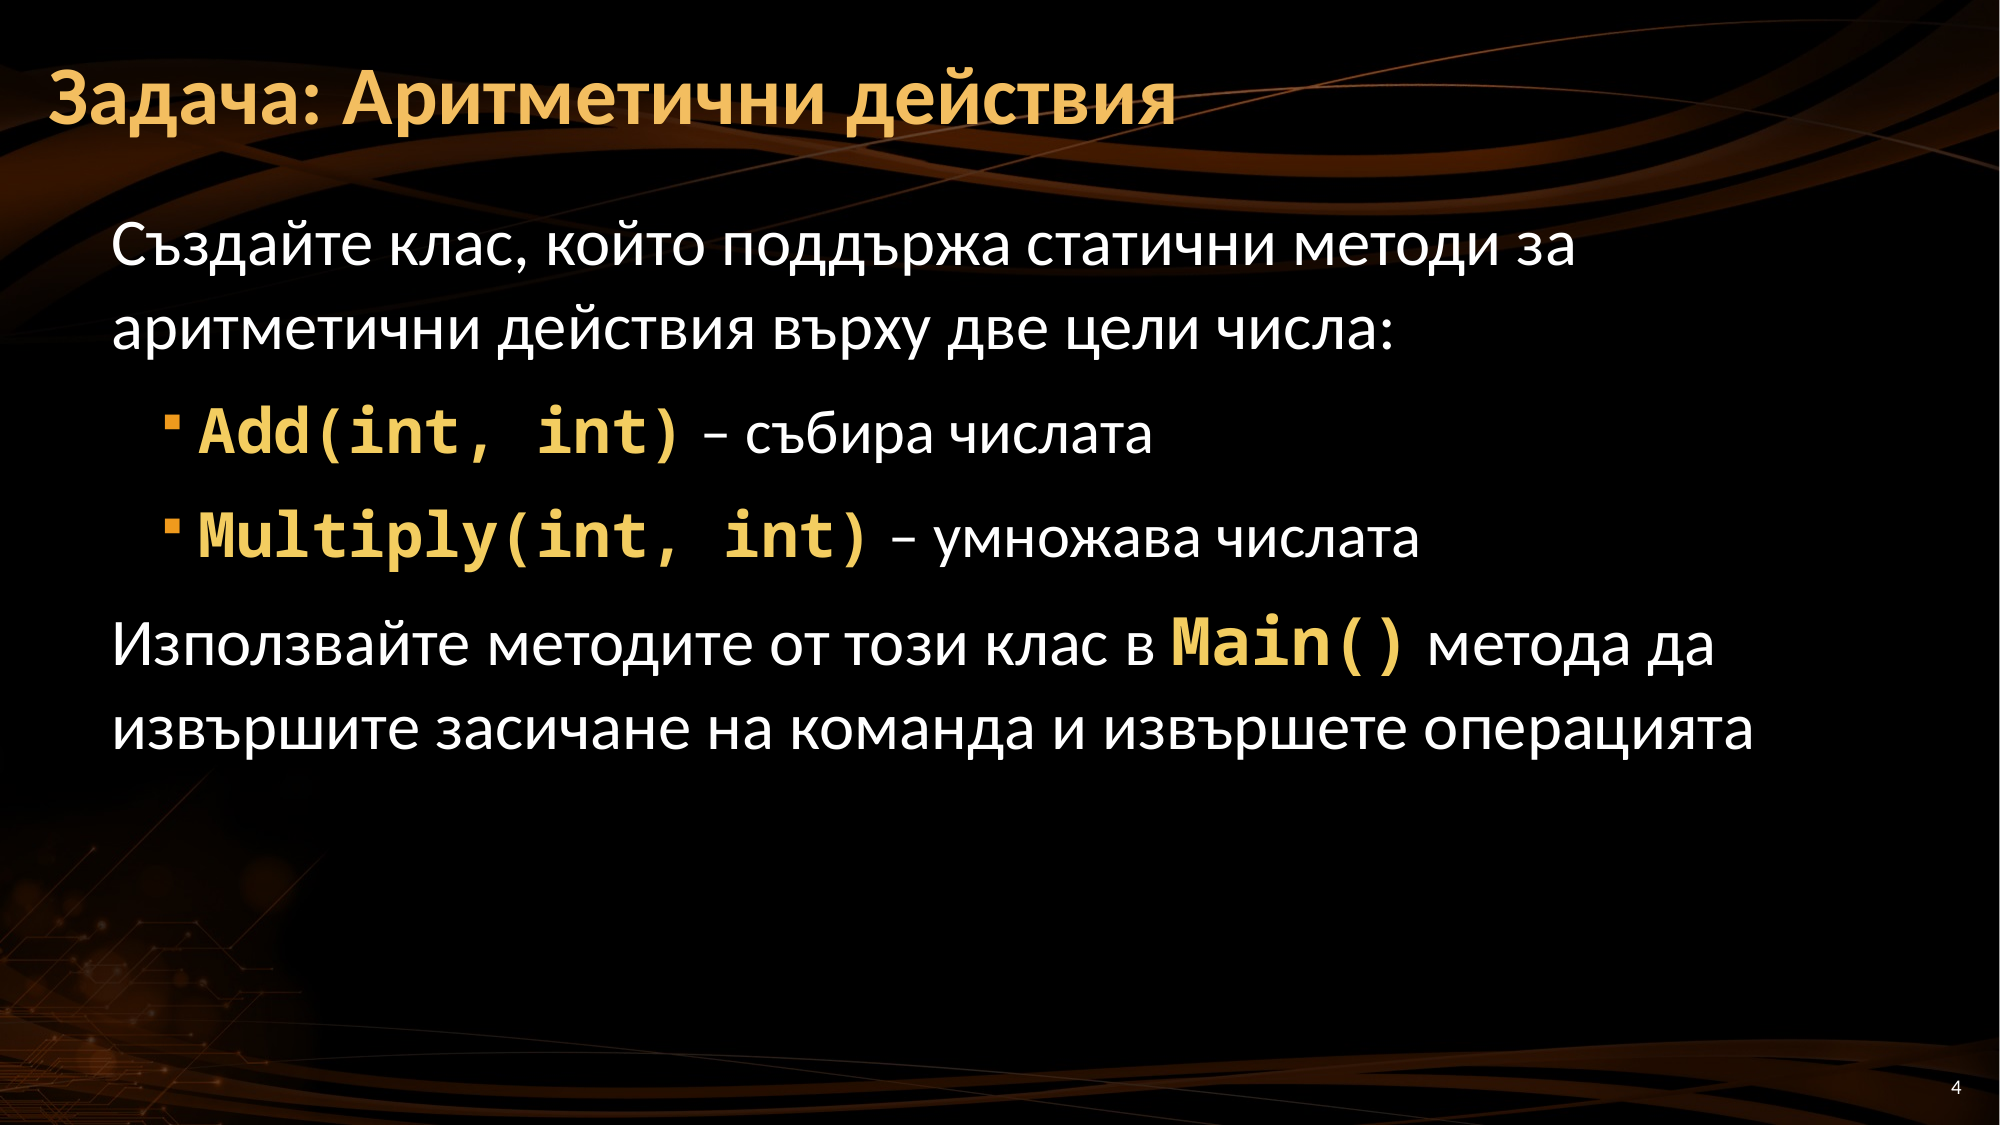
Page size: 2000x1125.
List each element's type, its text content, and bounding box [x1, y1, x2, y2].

slide_number 4 [1897, 1070, 1968, 1103]
list Създайте клас, който поддържа статични методи за аритметични действия върху две цели числа: Add(int, int) – събира числата Multiply(int, int) – умножава числата Използвайте методите от този клас в Main() метода да извършите засичане на команда и извършете операцията [31, 189, 1968, 1103]
picture [0, 0, 2000, 1125]
title Задача: Аритметични действия [30, 6, 1968, 189]
